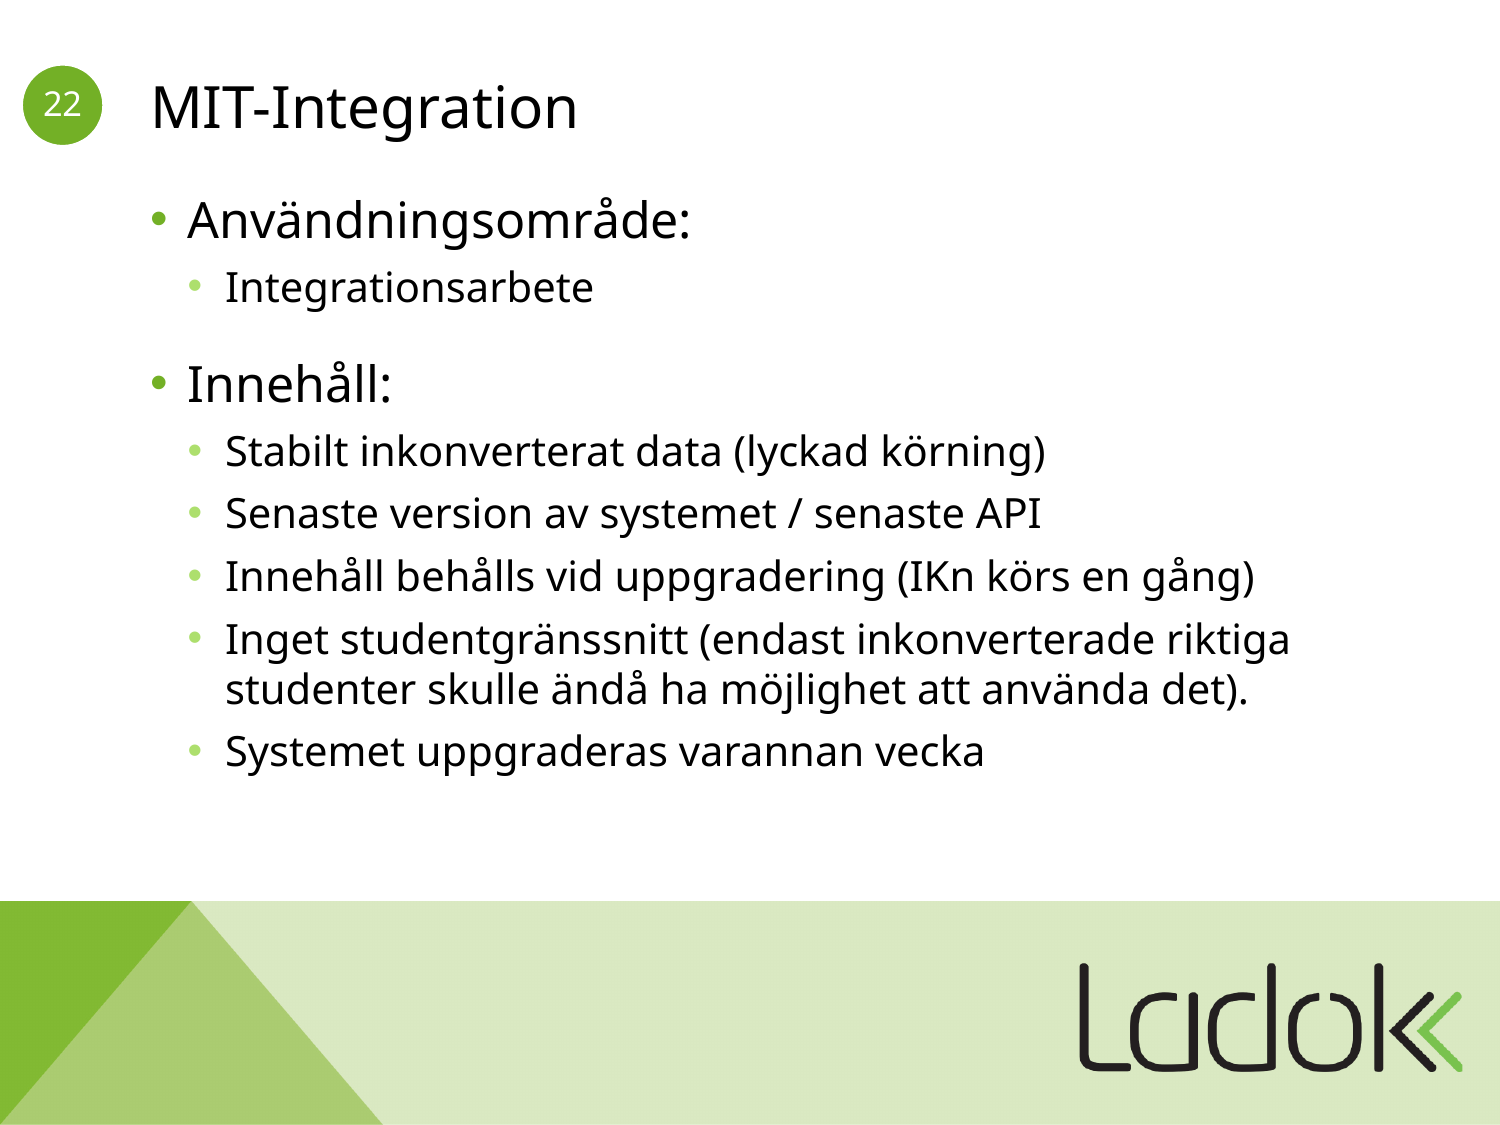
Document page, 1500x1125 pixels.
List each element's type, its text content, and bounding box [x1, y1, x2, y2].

title MIT-Integration [135, 60, 1369, 150]
picture [0, 901, 1500, 1125]
list Användningsområde: Integrationsarbete Innehåll: Stabilt inkonverterat data (lyckad körning) Senaste version av systemet / senaste API Innehåll behålls vid uppgradering (IKn körs en gång) Inget studentgränssnitt (endast inkonverterade riktiga studenter skulle ändå ha möjlighet att använda det). Systemet uppgraderas varannan vecka [135, 180, 1369, 870]
